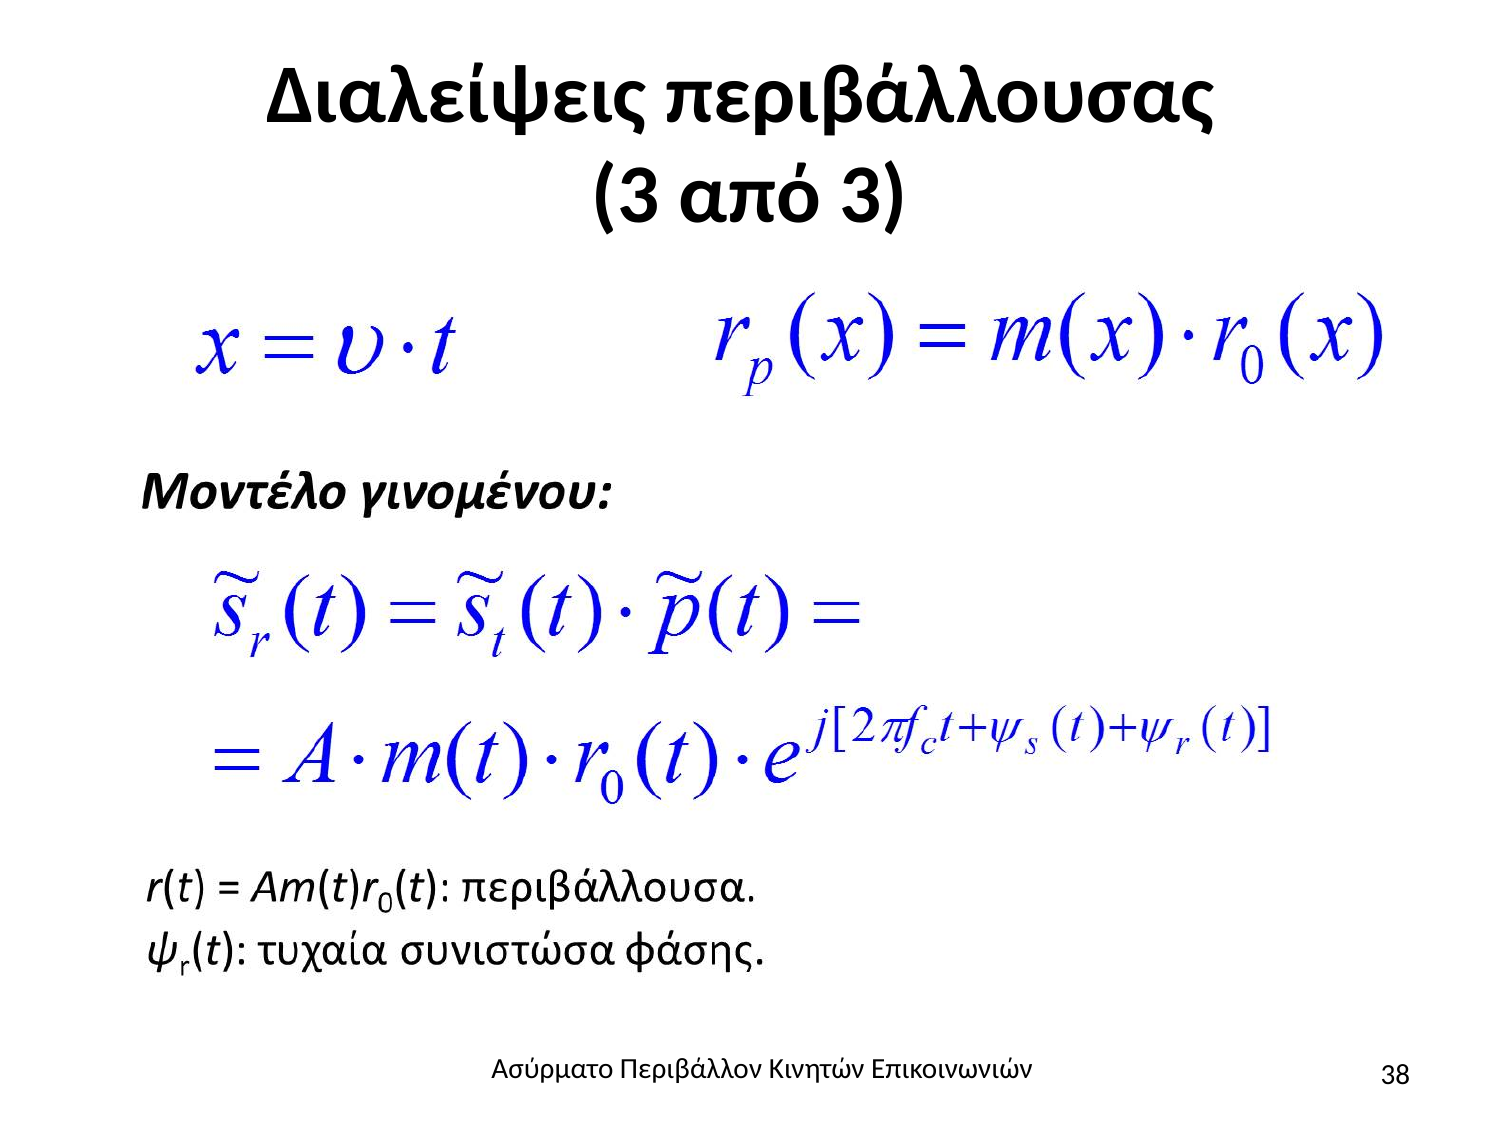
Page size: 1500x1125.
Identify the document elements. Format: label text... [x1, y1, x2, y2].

text_box Ασύρματο Περιβάλλον Κινητών Επικοινωνιών [450, 1037, 1075, 1098]
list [105, 262, 1394, 1006]
title Διαλείψεις περιβάλλουσας (3 από 3) [75, 45, 1425, 233]
text_box 38 [1074, 1042, 1425, 1103]
